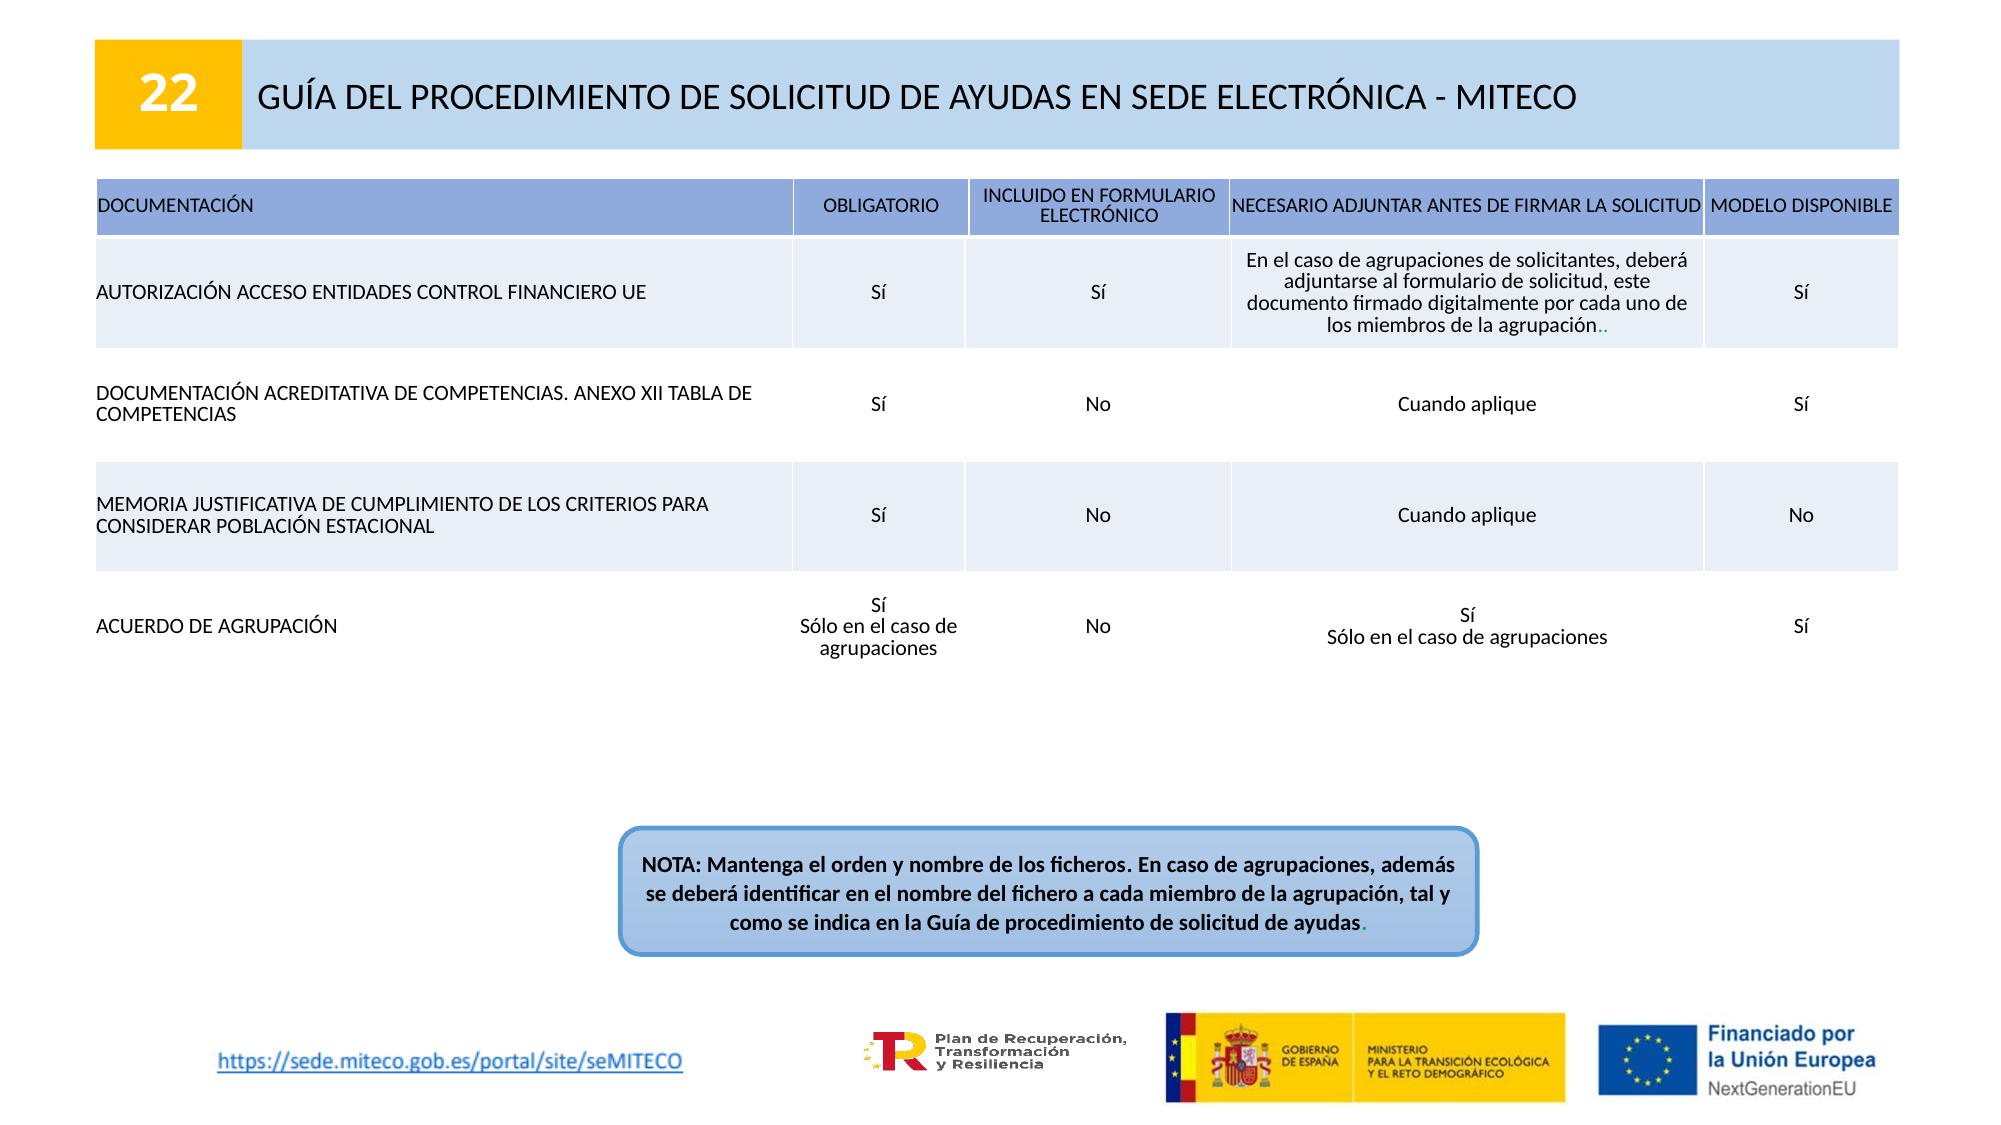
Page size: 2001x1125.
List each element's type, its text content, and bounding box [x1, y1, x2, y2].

picture [1163, 1010, 1568, 1105]
table_cell Sí Sólo en el caso de agrupaciones [793, 573, 964, 683]
table_cell No [966, 350, 1231, 460]
table_header DOCUMENTACIÓN [97, 179, 793, 235]
picture [1591, 1013, 1881, 1105]
table_cell ACUERDO DE AGRUPACIÓN [96, 573, 792, 683]
table_cell MEMORIA JUSTIFICATIVA DE CUMPLIMIENTO DE LOS CRITERIOS PARA CONSIDERAR POBLACIÓN ESTACIONAL [96, 462, 792, 571]
table_cell Cuando aplique [1232, 462, 1703, 571]
table_cell Sí [1705, 573, 1898, 683]
picture [197, 1035, 707, 1083]
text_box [94, 39, 1900, 150]
table_header Sí [793, 239, 964, 348]
table_cell Sí Sólo en el caso de agrupaciones [1232, 573, 1703, 683]
table_header Sí [1705, 239, 1898, 348]
table_cell Sí [1705, 350, 1898, 460]
table_cell Sí [793, 462, 964, 571]
table_header En el caso de agrupaciones de solicitantes, deberá adjuntarse al formulario de solicitud, este documento firmado digitalmente por cada uno de los miembros de la agrupación.. [1232, 239, 1703, 348]
table_cell No [966, 573, 1231, 683]
table_header AUTORIZACIÓN ACCESO ENTIDADES CONTROL FINANCIERO UE [96, 239, 792, 348]
table_header INCLUIDO EN FORMULARIO ELECTRÓNICO [970, 179, 1229, 235]
picture [850, 992, 1139, 1110]
table_cell No [1705, 462, 1898, 571]
table_cell Sí [793, 350, 964, 460]
table_cell Cuando aplique [1232, 350, 1703, 460]
table_cell No [966, 462, 1231, 571]
table_header NECESARIO ADJUNTAR ANTES DE FIRMAR LA SOLICITUD [1230, 179, 1703, 235]
table_header Sí [966, 239, 1231, 348]
table_header MODELO DISPONIBLE [1705, 179, 1899, 235]
table_header OBLIGATORIO [794, 179, 968, 235]
table_cell DOCUMENTACIÓN ACREDITATIVA DE COMPETENCIAS. ANEXO XII TABLA DE COMPETENCIAS [96, 350, 792, 460]
text_box NOTA: Mantenga el orden y nombre de los ficheros. En caso de agrupaciones, además se deberá identificar en el nombre del fichero a cada miembro de la agrupación, tal y como se indica en la Guía de procedimiento de solicitud de ayudas. [619, 827, 1478, 956]
